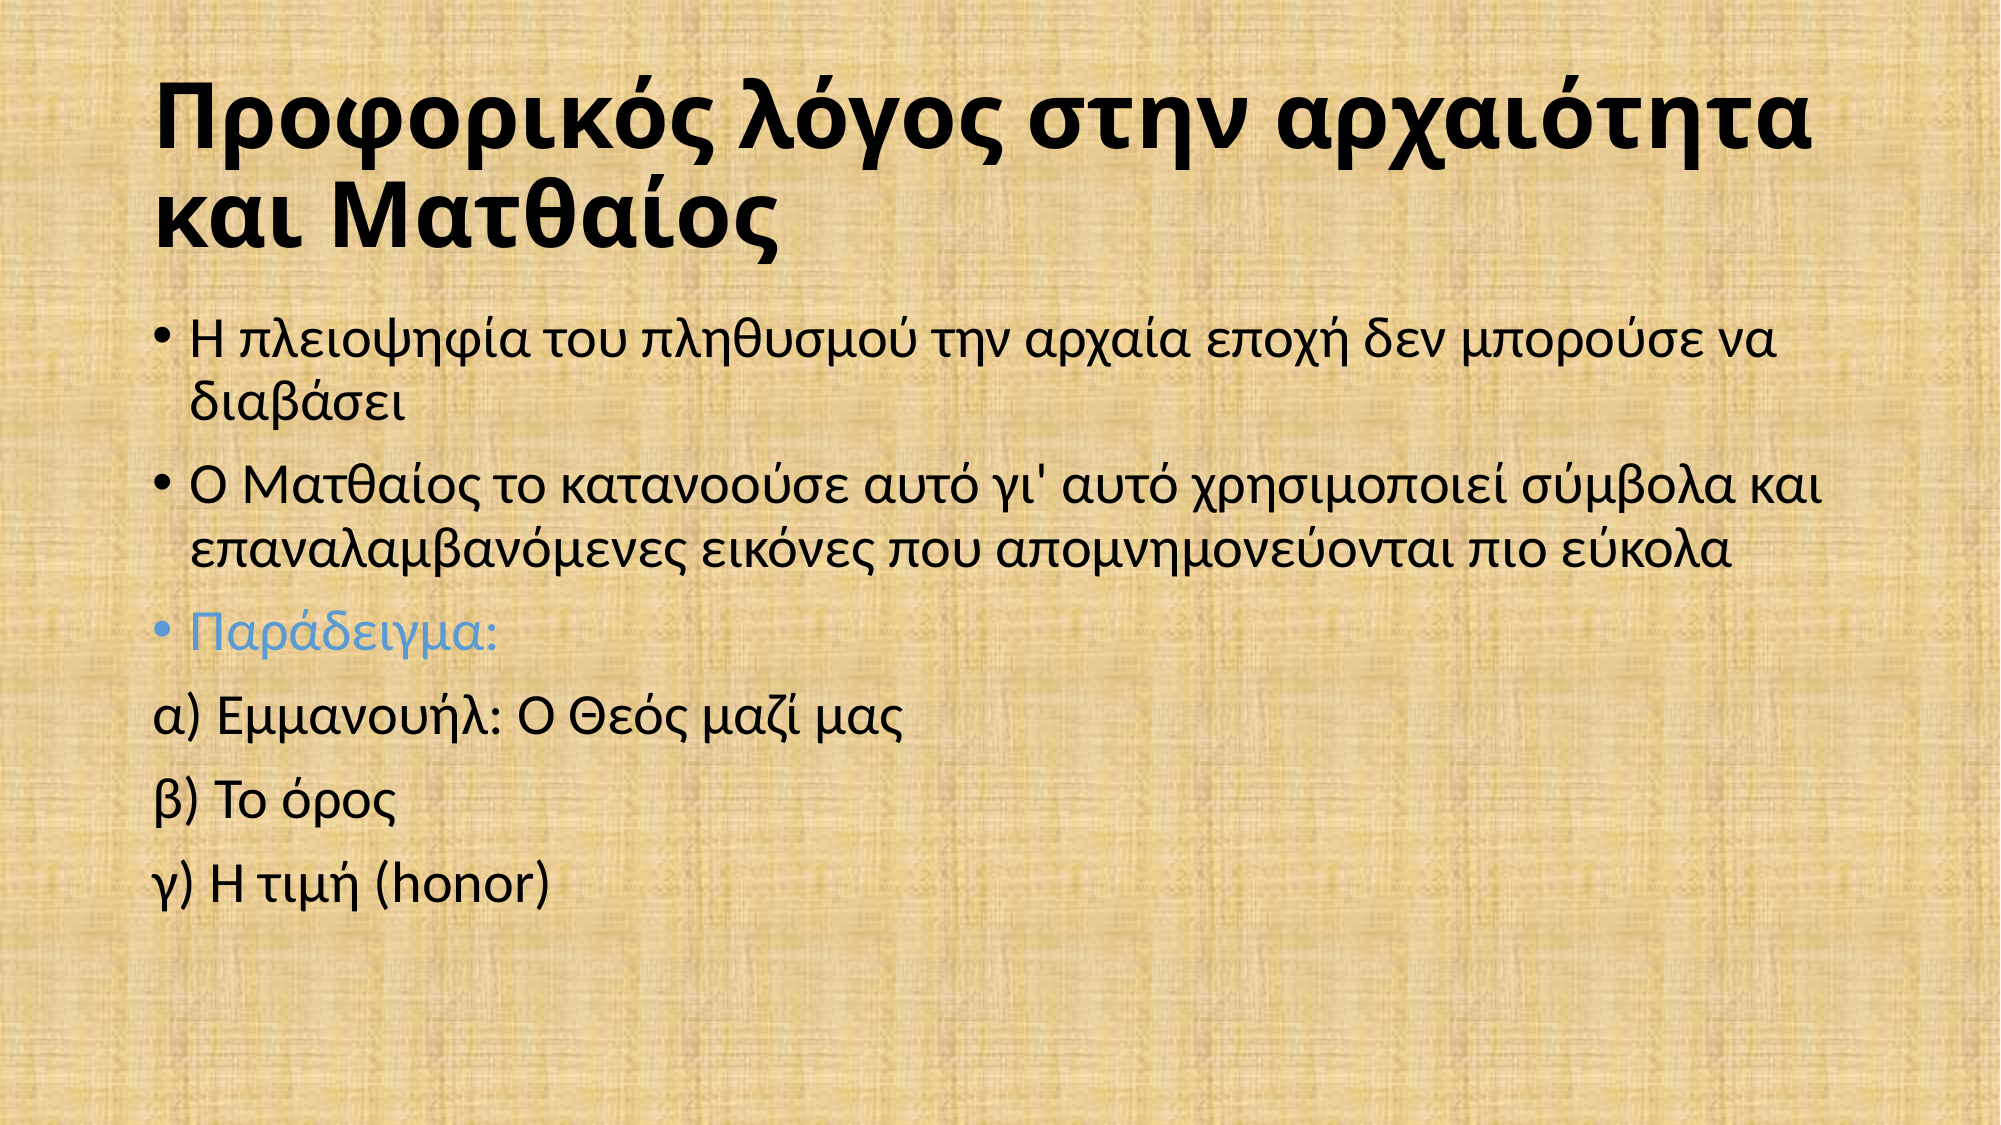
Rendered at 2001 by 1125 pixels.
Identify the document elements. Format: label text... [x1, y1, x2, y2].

picture [0, 0, 2001, 1125]
list Η πλειοψηφία του πληθυσμού την αρχαία εποχή δεν μπορούσε να διαβάσει Ο Ματθαίος το κατανοούσε αυτό γι' αυτό χρησιμοποιεί σύμβολα και επαναλαμβανόμενες εικόνες που απομνημονεύονται πιο εύκολα Παράδειγμα: α) Εμμανουήλ: O Θεός μαζί μας β) Το όρος γ) Η τιμή (honor) [137, 299, 1863, 1014]
title Προφορικός λόγος στην αρχαιότητα και Ματθαίος [137, 59, 1863, 278]
